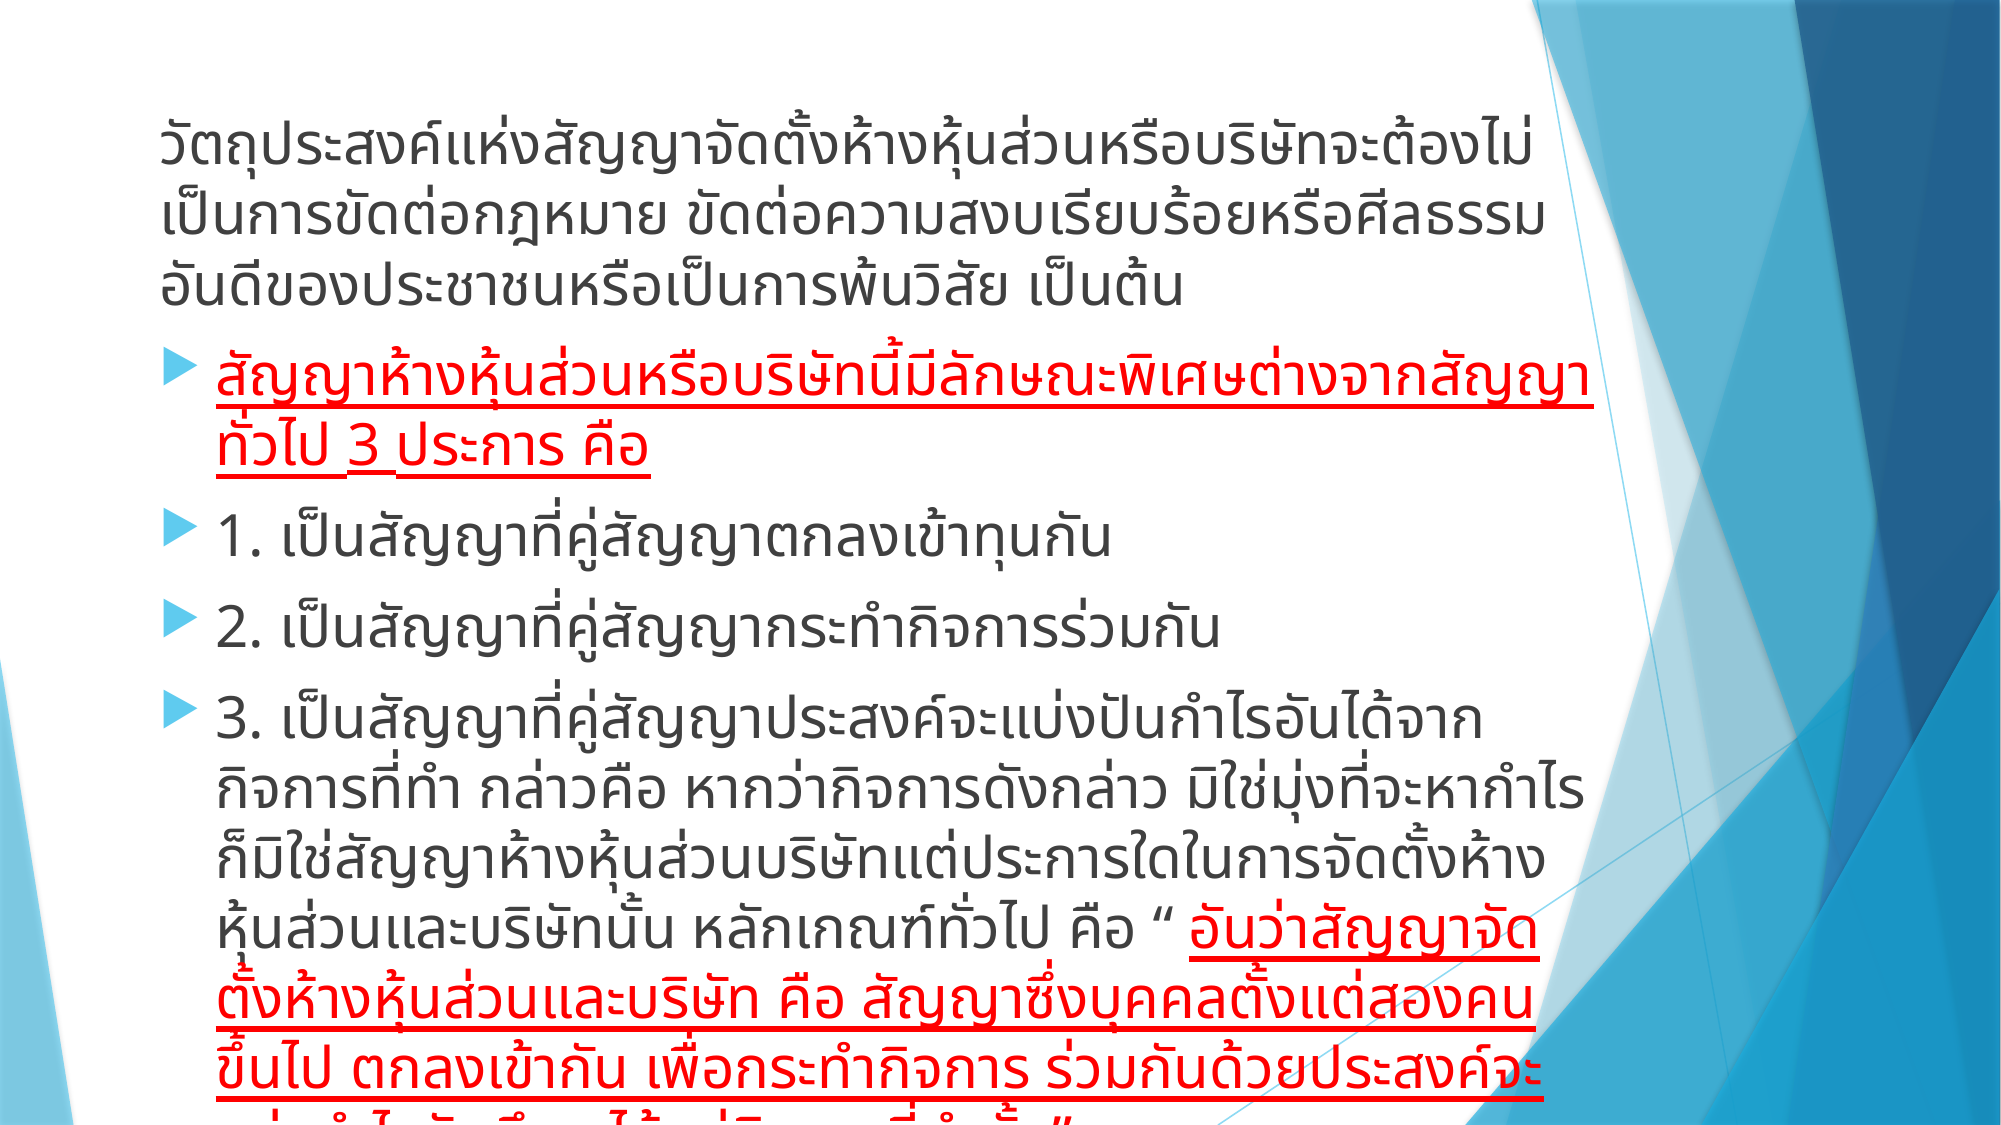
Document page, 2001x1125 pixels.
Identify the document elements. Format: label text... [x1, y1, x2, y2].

list วัตถุประสงค์แห่งสัญญาจัดตั้งห้างหุ้นส่วนหรือบริษัทจะต้องไม่เป็นการขัดต่อกฎหมาย ขัดต่อความสงบเรียบร้อยหรือศีลธรรมอันดีของประชาชนหรือเป็นการพ้นวิสัย เป็นต้น สัญญาห้างหุ้นส่วนหรือบริษัทนี้มีลักษณะพิเศษต่างจากสัญญาทั่วไป 3 ประการ คือ 1. เป็นสัญญาที่คู่สัญญาตกลงเข้าทุนกัน 2. เป็นสัญญาที่คู่สัญญากระทำกิจการร่วมกัน 3. เป็นสัญญาที่คู่สัญญาประสงค์จะแบ่งปันกำไรอันได้จากกิจการที่ทำ กล่าวคือ หากว่ากิจการดังกล่าว มิใช่มุ่งที่จะหากำไรก็มิใช่สัญญาห้างหุ้นส่วนบริษัทแต่ประการใดในการจัดตั้งห้างหุ้นส่วนและบริษัทนั้น หลักเกณฑ์ทั่วไป คือ “ อันว่าสัญญาจัดตั้งห้างหุ้นส่วนและบริษัท คือ สัญญาซึ่งบุคคลตั้งแต่สองคนขึ้นไป ตกลงเข้ากัน เพื่อกระทำกิจการ ร่วมกันด้วยประสงค์จะแบ่งกำไรอันพึงจะได้แก่กิจการที่ทำนั้น” [144, 99, 1619, 1026]
